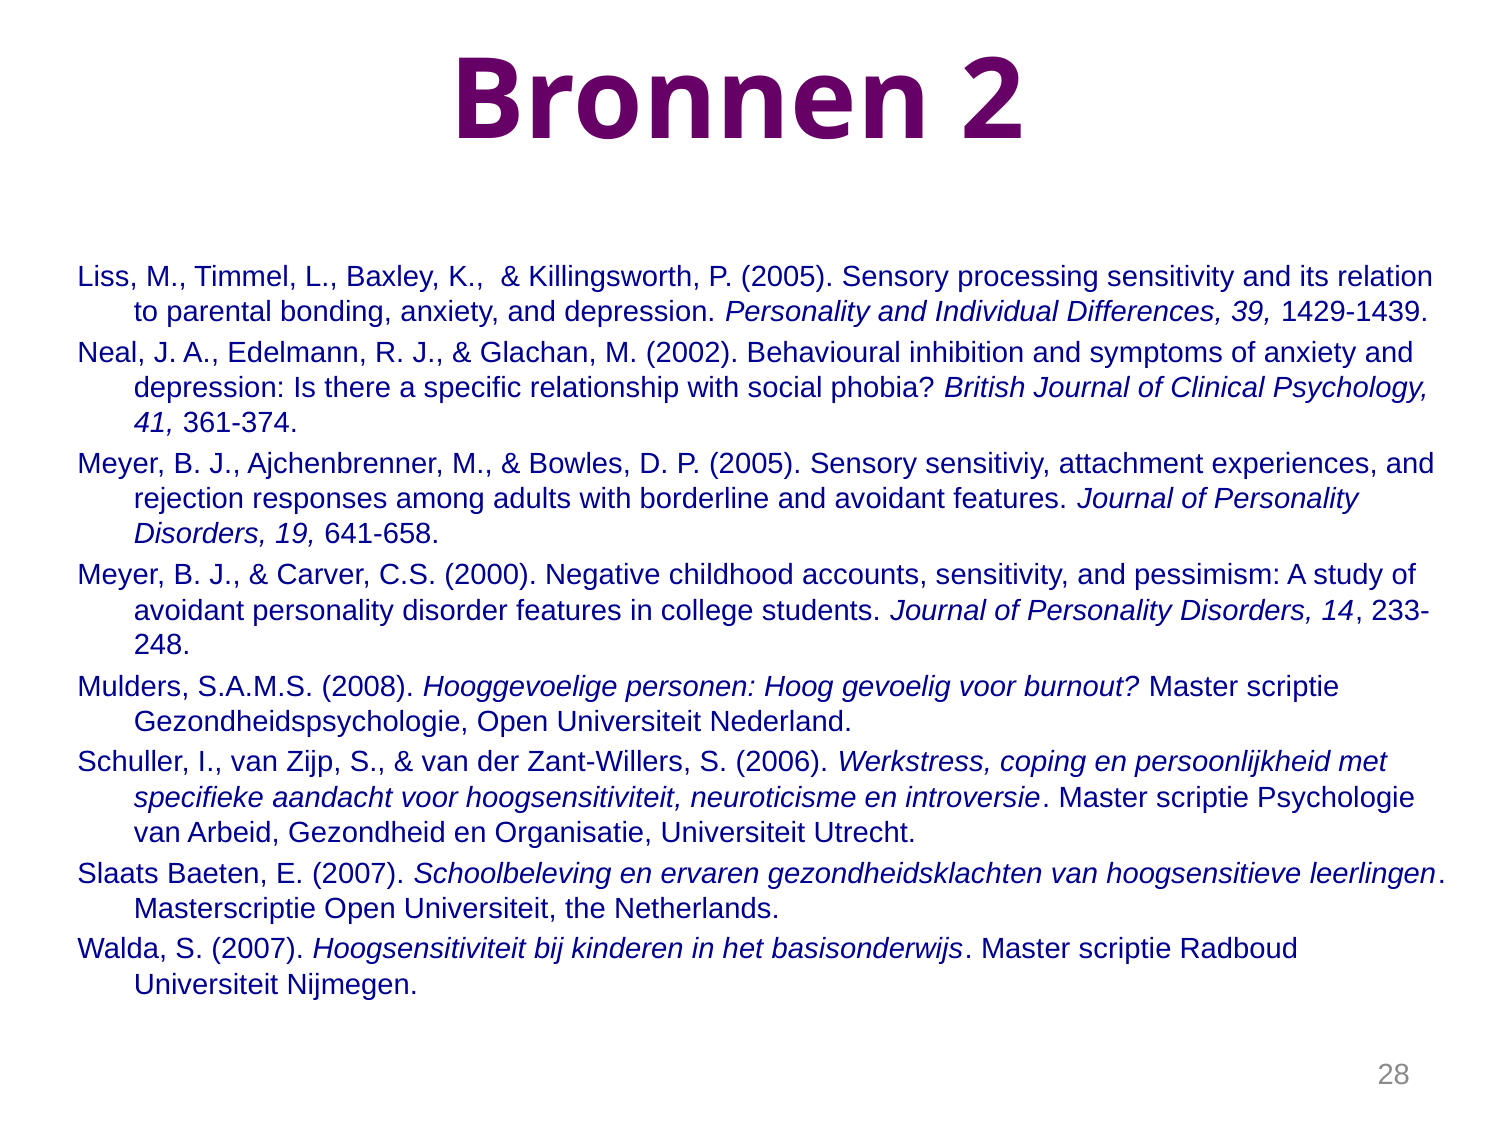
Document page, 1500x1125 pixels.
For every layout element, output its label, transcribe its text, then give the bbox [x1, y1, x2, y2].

list Liss, M., Timmel, L., Baxley, K., & Killingsworth, P. (2005). Sensory processing sensitivity and its relation to parental bonding, anxiety, and depression. Personality and Individual Differences, 39, 1429-1439. Neal, J. A., Edelmann, R. J., & Glachan, M. (2002). Behavioural inhibition and symptoms of anxiety and depression: Is there a specific relationship with social phobia? British Journal of Clinical Psychology, 41, 361-374. Meyer, B. J., Ajchenbrenner, M., & Bowles, D. P. (2005). Sensory sensitiviy, attachment experiences, and rejection responses among adults with borderline and avoidant features. Journal of Personality Disorders, 19, 641-658. Meyer, B. J., & Carver, C.S. (2000). Negative childhood accounts, sensitivity, and pessimism: A study of avoidant personality disorder features in college students. Journal of Personality Disorders, 14, 233-248. Mulders, S.A.M.S. (2008). Hooggevoelige personen: Hoog gevoelig voor burnout? Master scriptie Gezondheidspsychologie, Open Universiteit Nederland. Schuller, I., van Zijp, S., & van der Zant-Willers, S. (2006). Werkstress, coping en persoonlijkheid met specifieke aandacht voor hoogsensitiviteit, neuroticisme en introversie. Master scriptie Psychologie van Arbeid, Gezondheid en Organisatie, Universiteit Utrecht. Slaats Baeten, E. (2007). Schoolbeleving en ervaren gezondheidsklachten van hoogsensitieve leerlingen. Masterscriptie Open Universiteit, the Netherlands. Walda, S. (2007). Hoogsensitiviteit bij kinderen in het basisonderwijs. Master scriptie Radboud Universiteit Nijmegen. [62, 249, 1463, 1038]
title Bronnen 2 [99, 0, 1375, 188]
slide_number 28 [1074, 1042, 1425, 1103]
